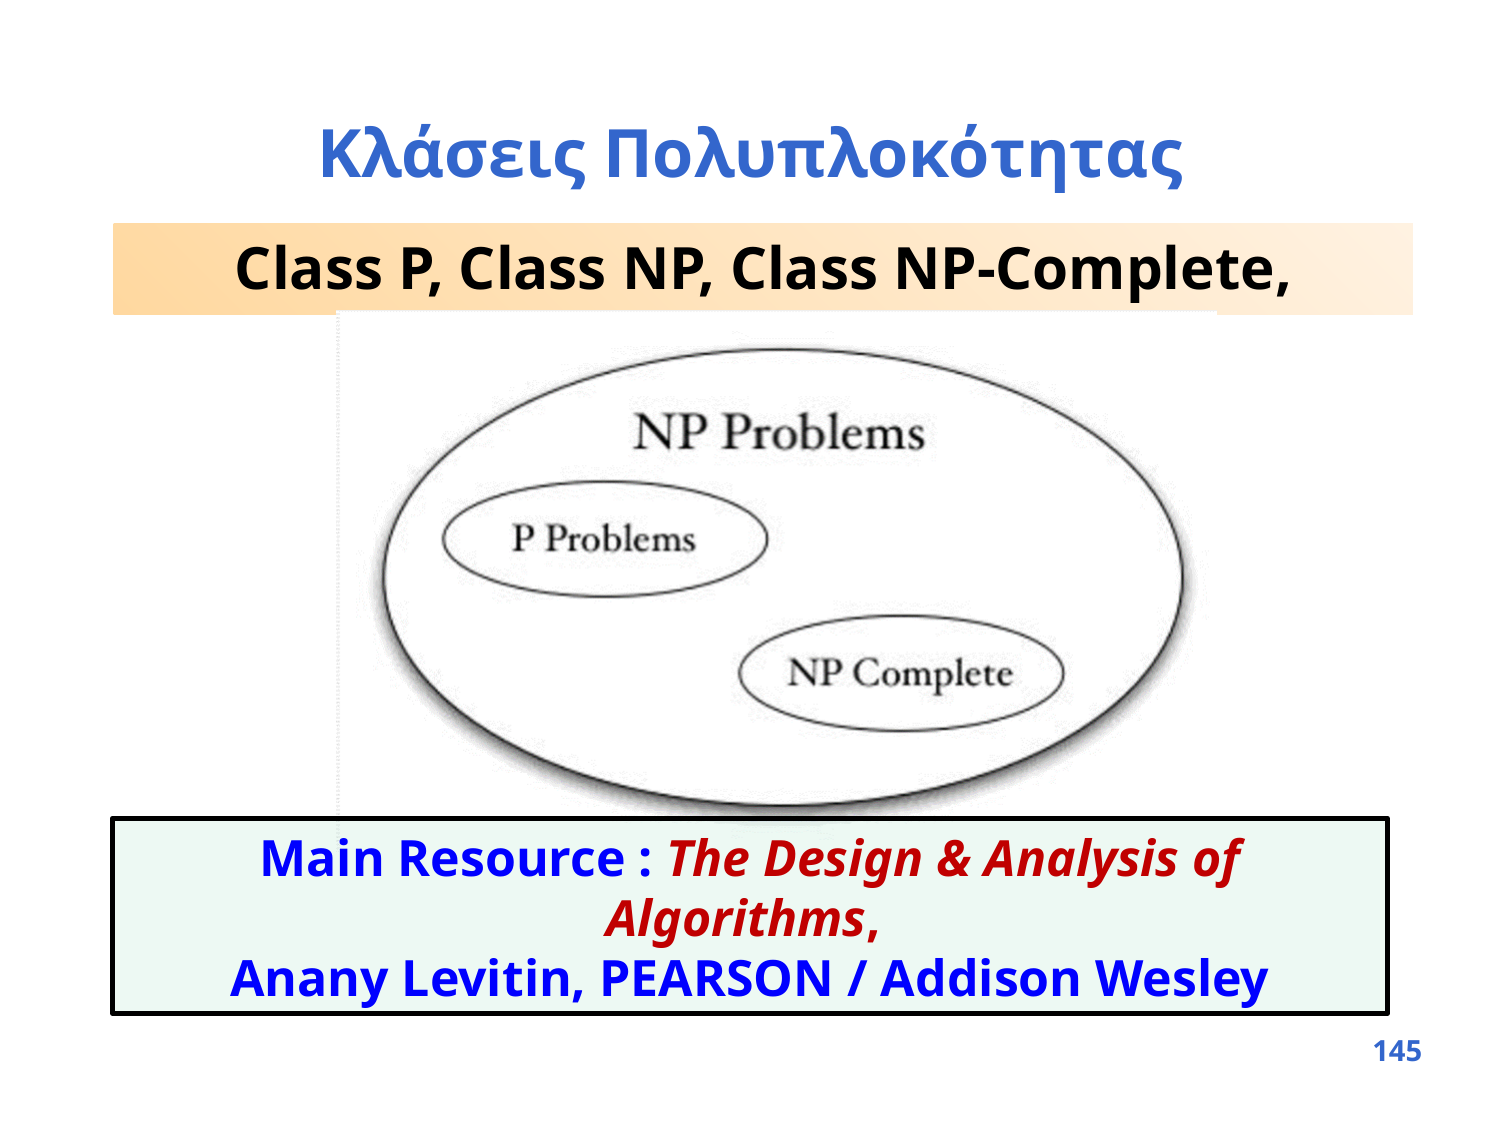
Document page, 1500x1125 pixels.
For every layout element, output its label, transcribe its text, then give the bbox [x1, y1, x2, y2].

title Κλάσεις Πολυπλοκότητας [112, 57, 1388, 244]
slide_number 145 [1249, 1024, 1438, 1101]
text_box Main Resource : The Design & Analysis of Algorithms, Anany Levitin, PEARSON / Addison Wesley [112, 818, 1388, 1014]
subtitle Class P, Class NP, Class NP-Complete, NP_Hard [113, 223, 1413, 315]
picture [336, 310, 1217, 852]
